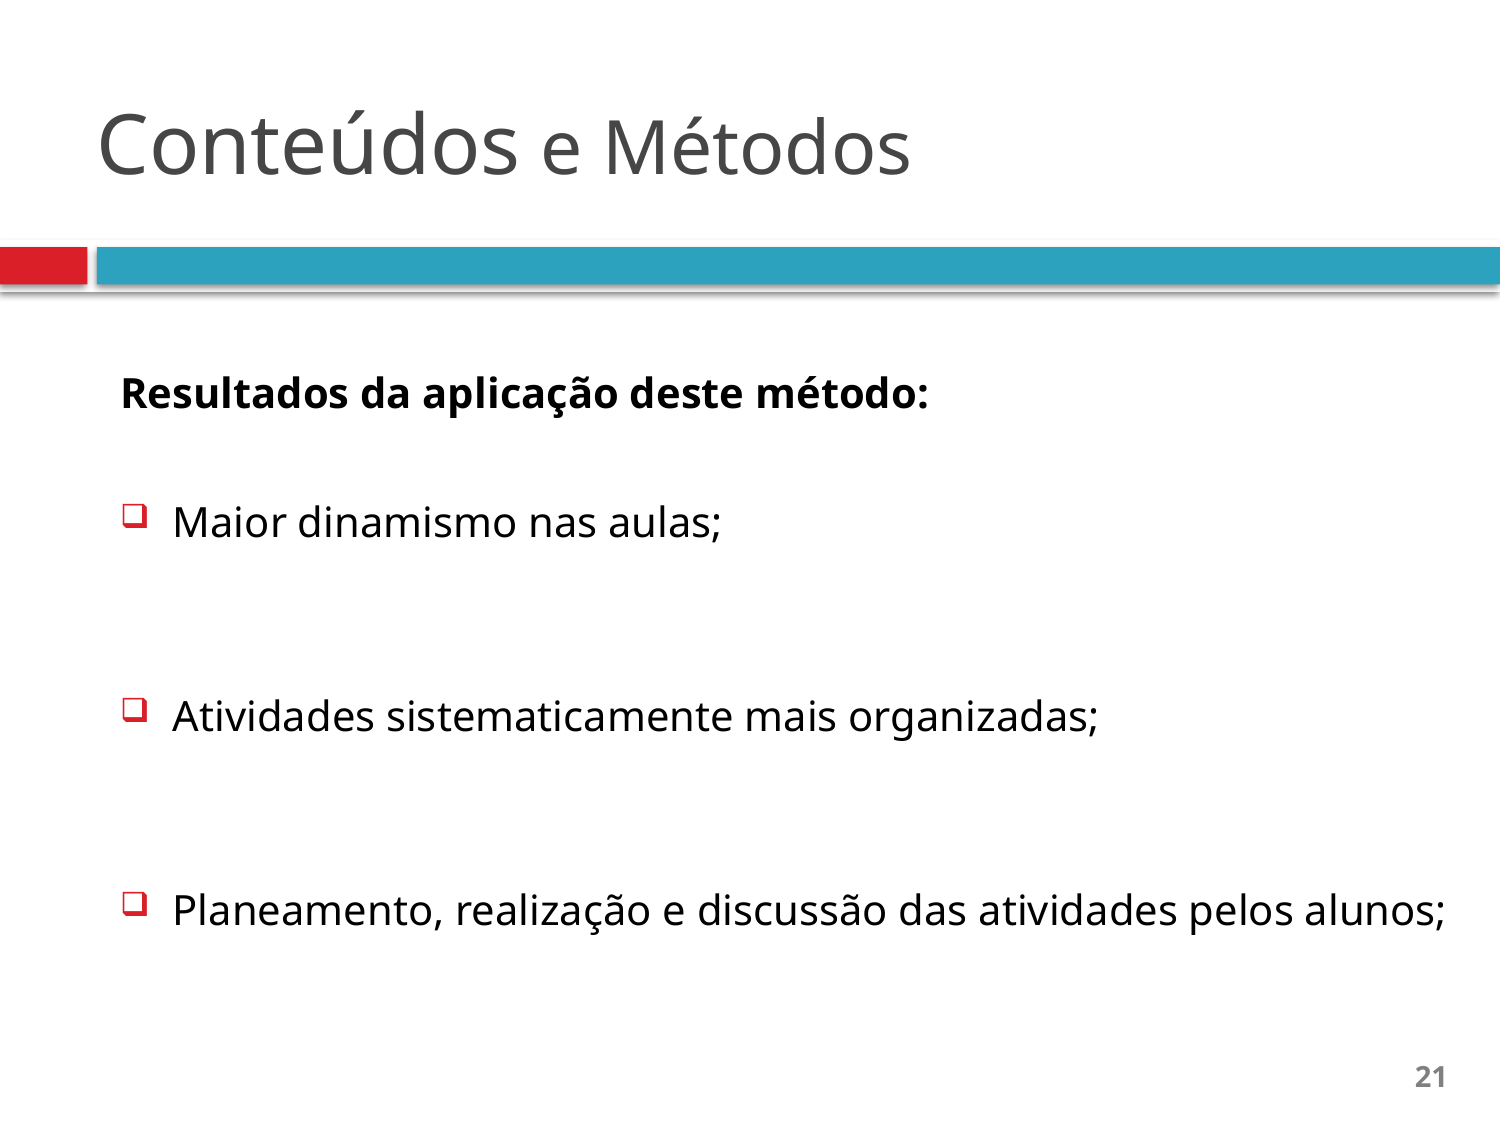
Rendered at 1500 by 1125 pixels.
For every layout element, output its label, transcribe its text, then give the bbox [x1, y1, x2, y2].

title Conteúdos e Métodos [82, 82, 1432, 199]
list Resultados da aplicação deste método: Maior dinamismo nas aulas; Atividades sistematicamente mais organizadas; Planeamento, realização e discussão das atividades pelos alunos; [105, 304, 1465, 1067]
slide_number 21 [1387, 1058, 1476, 1099]
